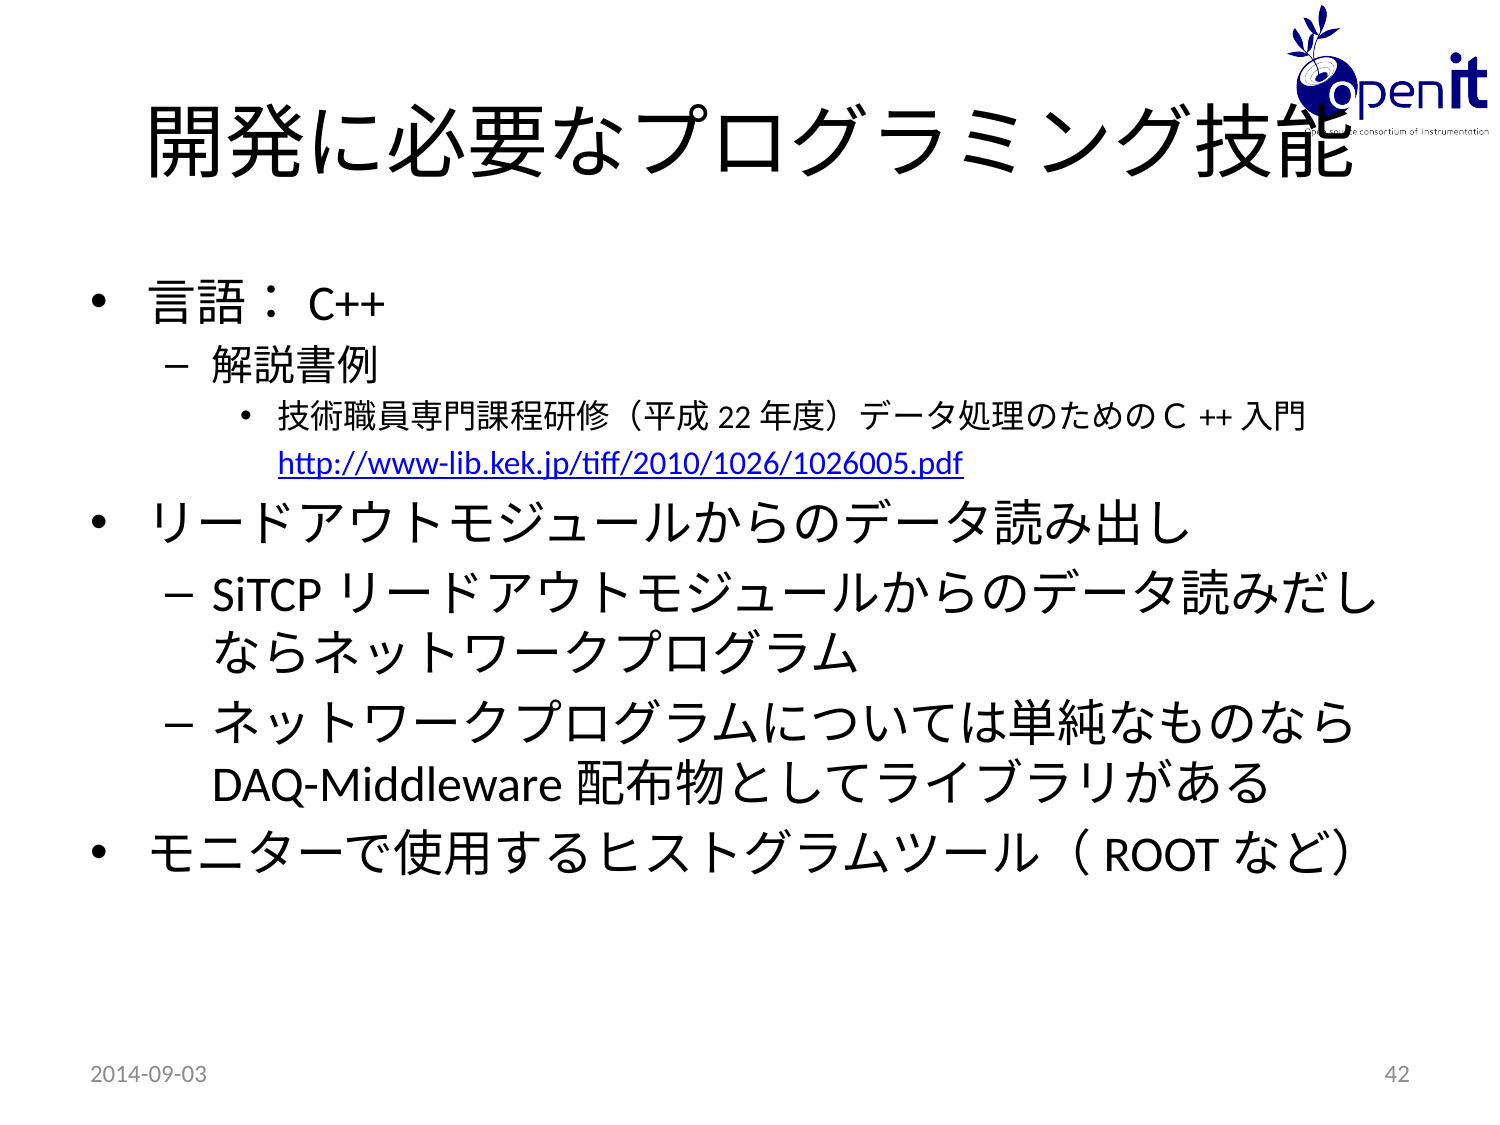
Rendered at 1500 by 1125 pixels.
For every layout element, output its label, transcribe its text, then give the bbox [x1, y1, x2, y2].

title 開発に必要なプログラミング技能 [75, 45, 1425, 233]
picture [1281, 0, 1500, 145]
slide_number 42 [1074, 1042, 1425, 1103]
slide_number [75, 1042, 425, 1103]
list 言語：C++ 解説書例 技術職員専門課程研修（平成22年度）データ処理のためのＣ++入門 http://www-lib.kek.jp/tiff/2010/1026/1026005.pdf リードアウトモジュールからのデータ読み出し SiTCPリードアウトモジュールからのデータ読みだしならネットワークプログラム ネットワークプログラムについては単純なものならDAQ-Middleware配布物としてライブラリがある モニターで使用するヒストグラムツール（ROOTなど） [75, 262, 1425, 1005]
